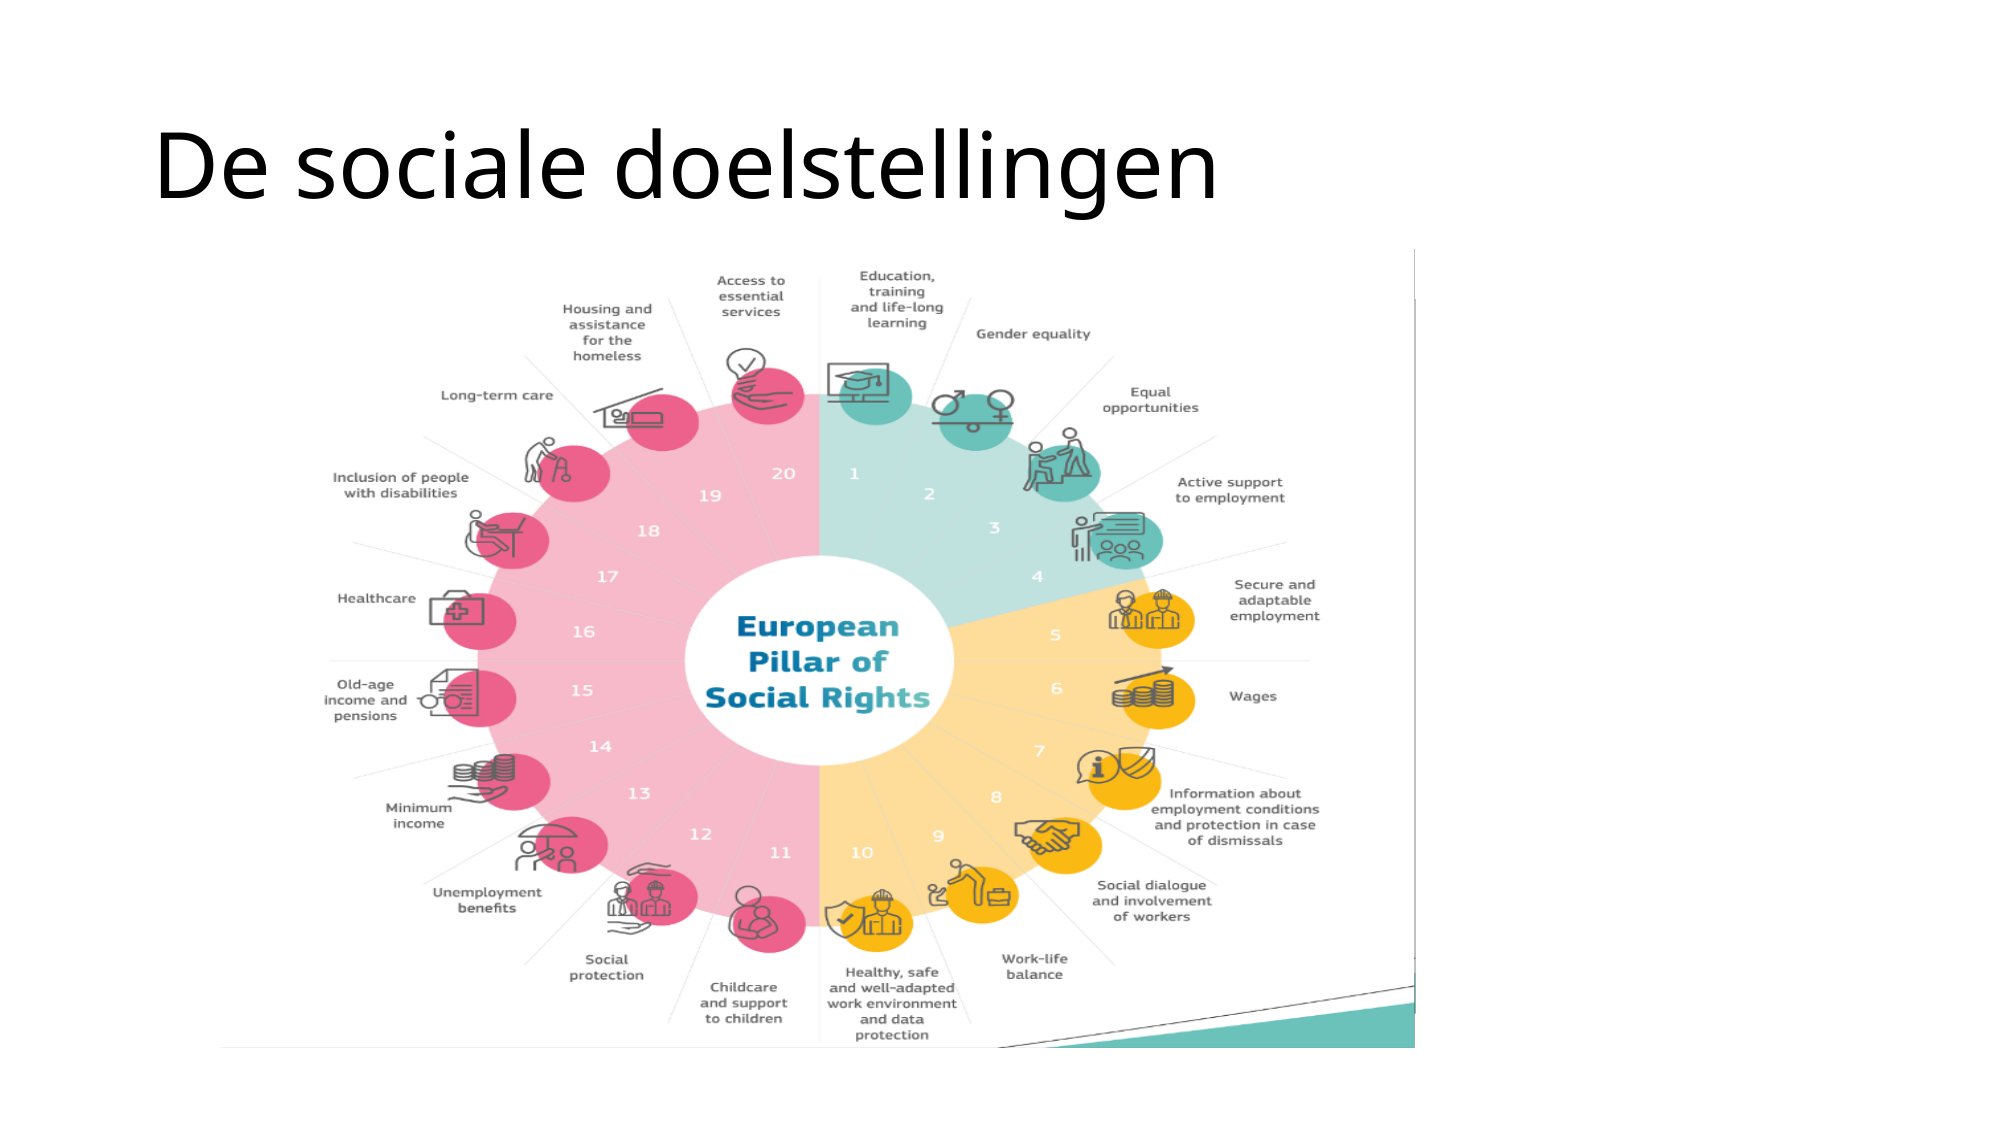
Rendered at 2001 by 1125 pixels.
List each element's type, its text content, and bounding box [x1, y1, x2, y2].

title De sociale doelstellingen [137, 59, 1863, 278]
picture [220, 249, 1416, 1049]
